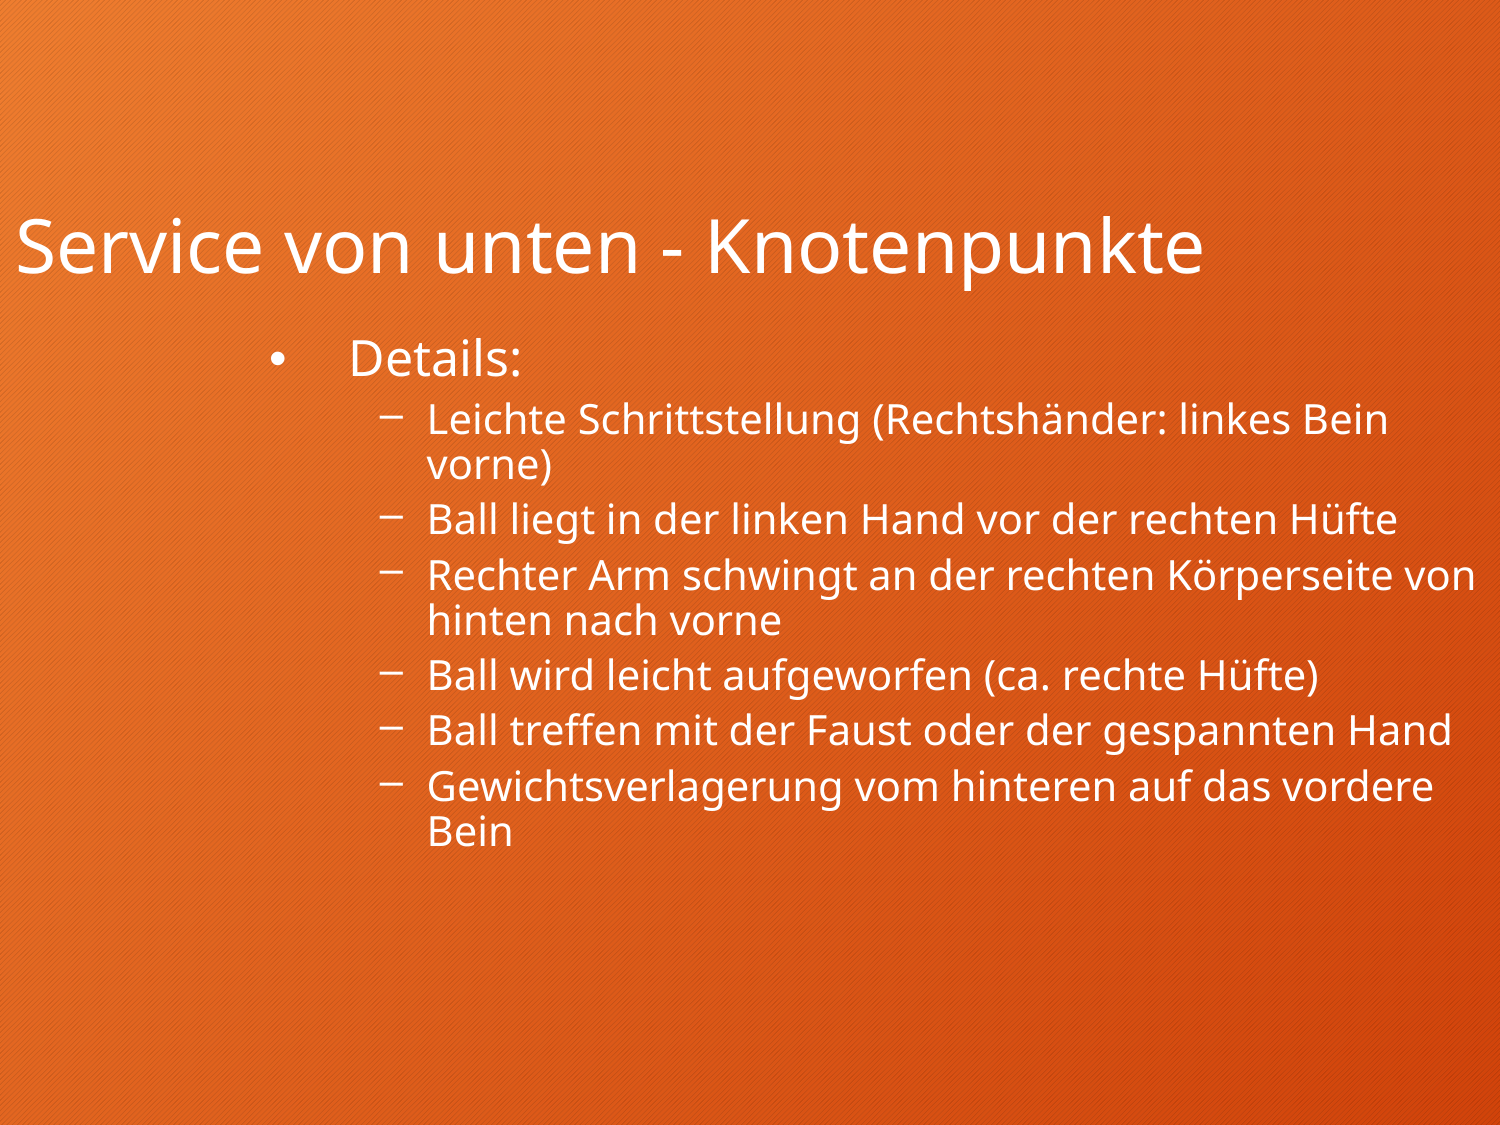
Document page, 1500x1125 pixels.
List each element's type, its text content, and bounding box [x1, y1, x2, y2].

list Details: Leichte Schrittstellung (Rechtshänder: linkes Bein vorne) Ball liegt in der linken Hand vor der rechten Hüfte Rechter Arm schwingt an der rechten Körperseite von hinten nach vorne Ball wird leicht aufgeworfen (ca. rechte Hüfte) Ball treffen mit der Faust oder der gespannten Hand Gewichtsverlagerung vom hinteren auf das vordere Bein [254, 326, 1500, 1059]
title Service von unten - Knotenpunkte [0, 208, 1246, 291]
